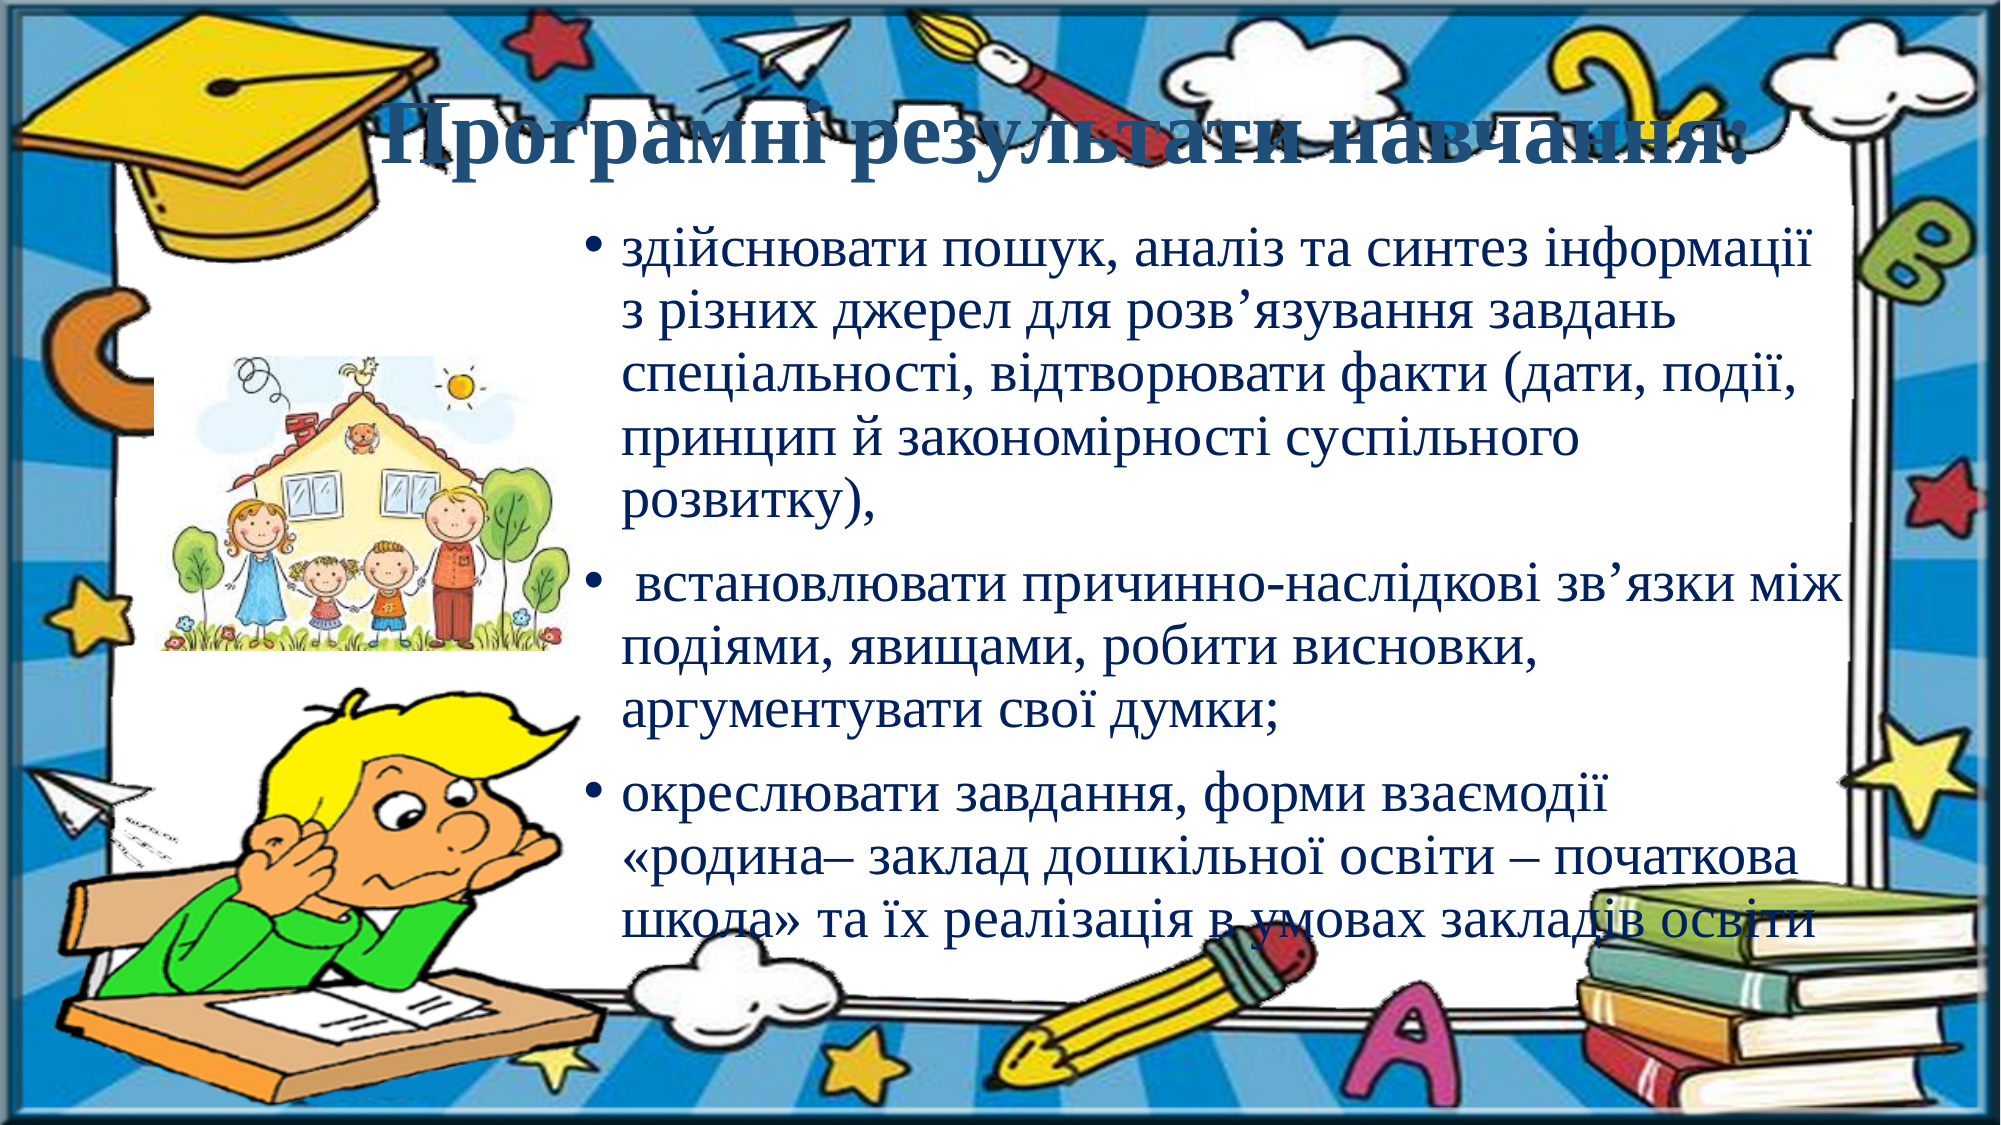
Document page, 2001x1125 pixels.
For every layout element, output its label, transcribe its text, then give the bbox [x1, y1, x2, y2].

picture [0, 0, 2001, 1125]
title Програмні результати навчання: [364, 59, 1863, 209]
list здійснювати пошук, аналіз та синтез інформації з різних джерел для розв’язування завдань спеціальності, відтворювати факти (дати, події, принцип й закономірності суспільного розвитку), встановлювати причинно-наслідкові зв’язки між подіями, явищами, робити висновки, аргументувати свої думки; окреслювати завдання, форми взаємодії «родина– заклад дошкільної освіти – початкова школа» та їх реалізація в умовах закладів освіти [568, 208, 1863, 1014]
